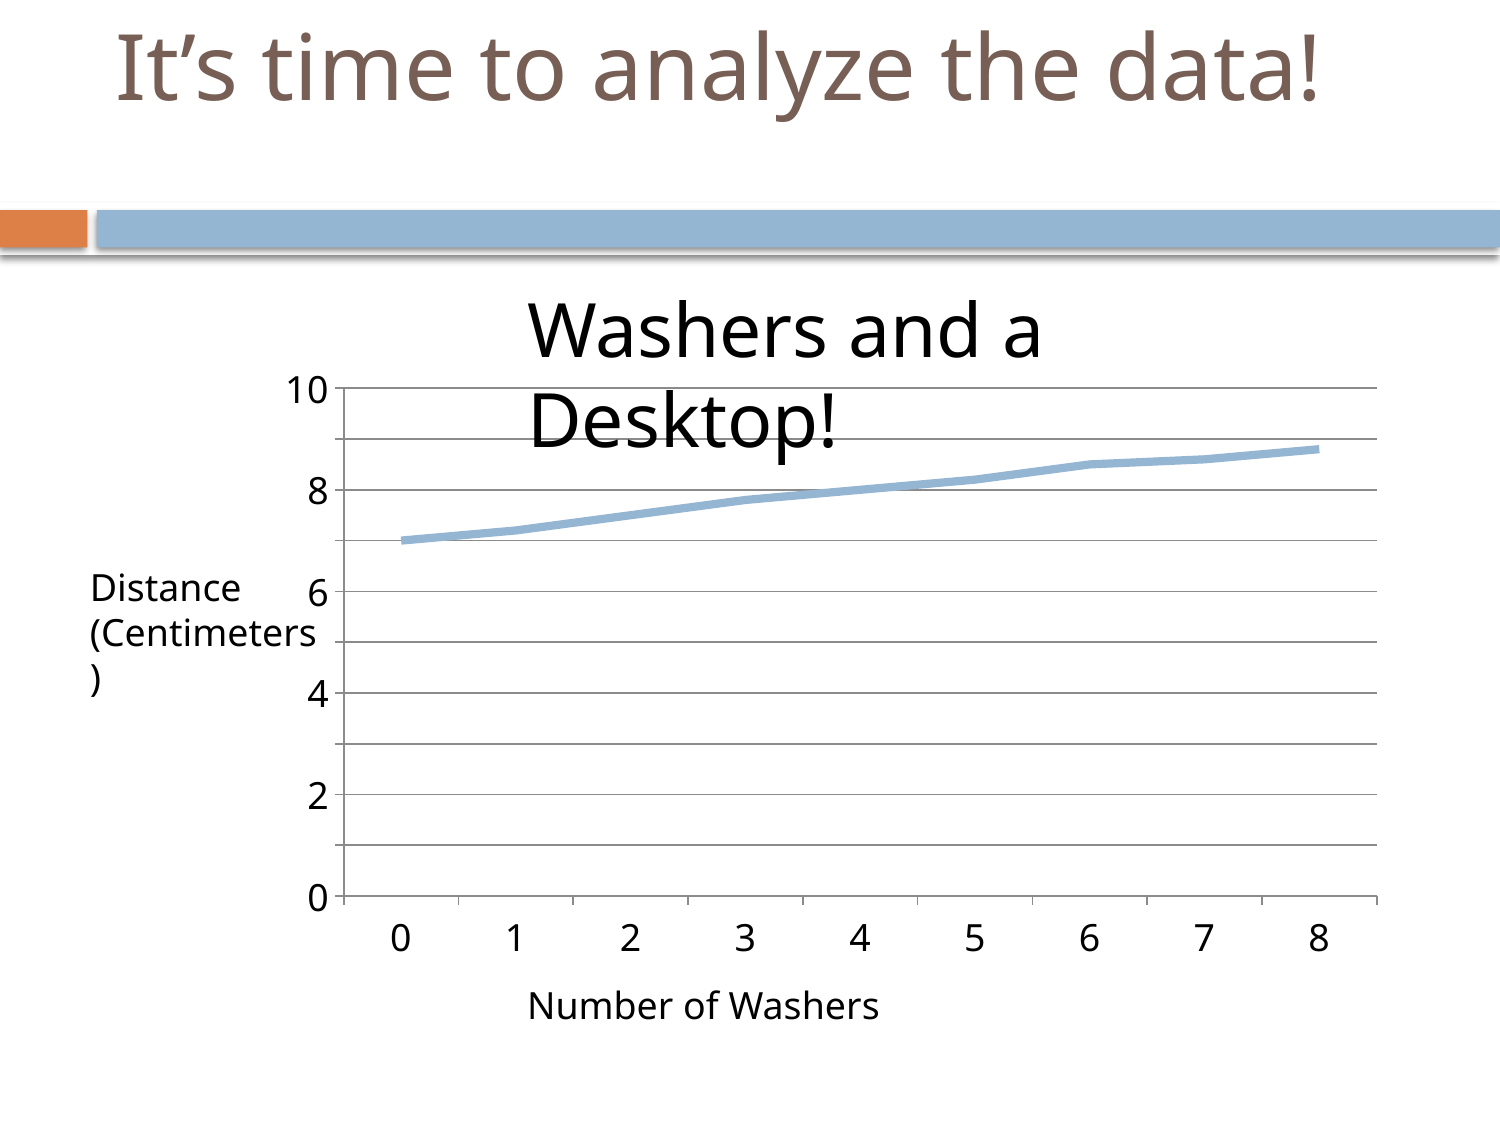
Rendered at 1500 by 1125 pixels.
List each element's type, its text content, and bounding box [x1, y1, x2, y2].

title It’s time to analyze the data! [100, 37, 1438, 200]
text_box Distance (Centimeters) [75, 556, 256, 707]
text_box Number of Washers [512, 985, 1038, 1035]
text_box Washers and a Desktop! [512, 274, 1288, 348]
chart [262, 349, 1400, 976]
